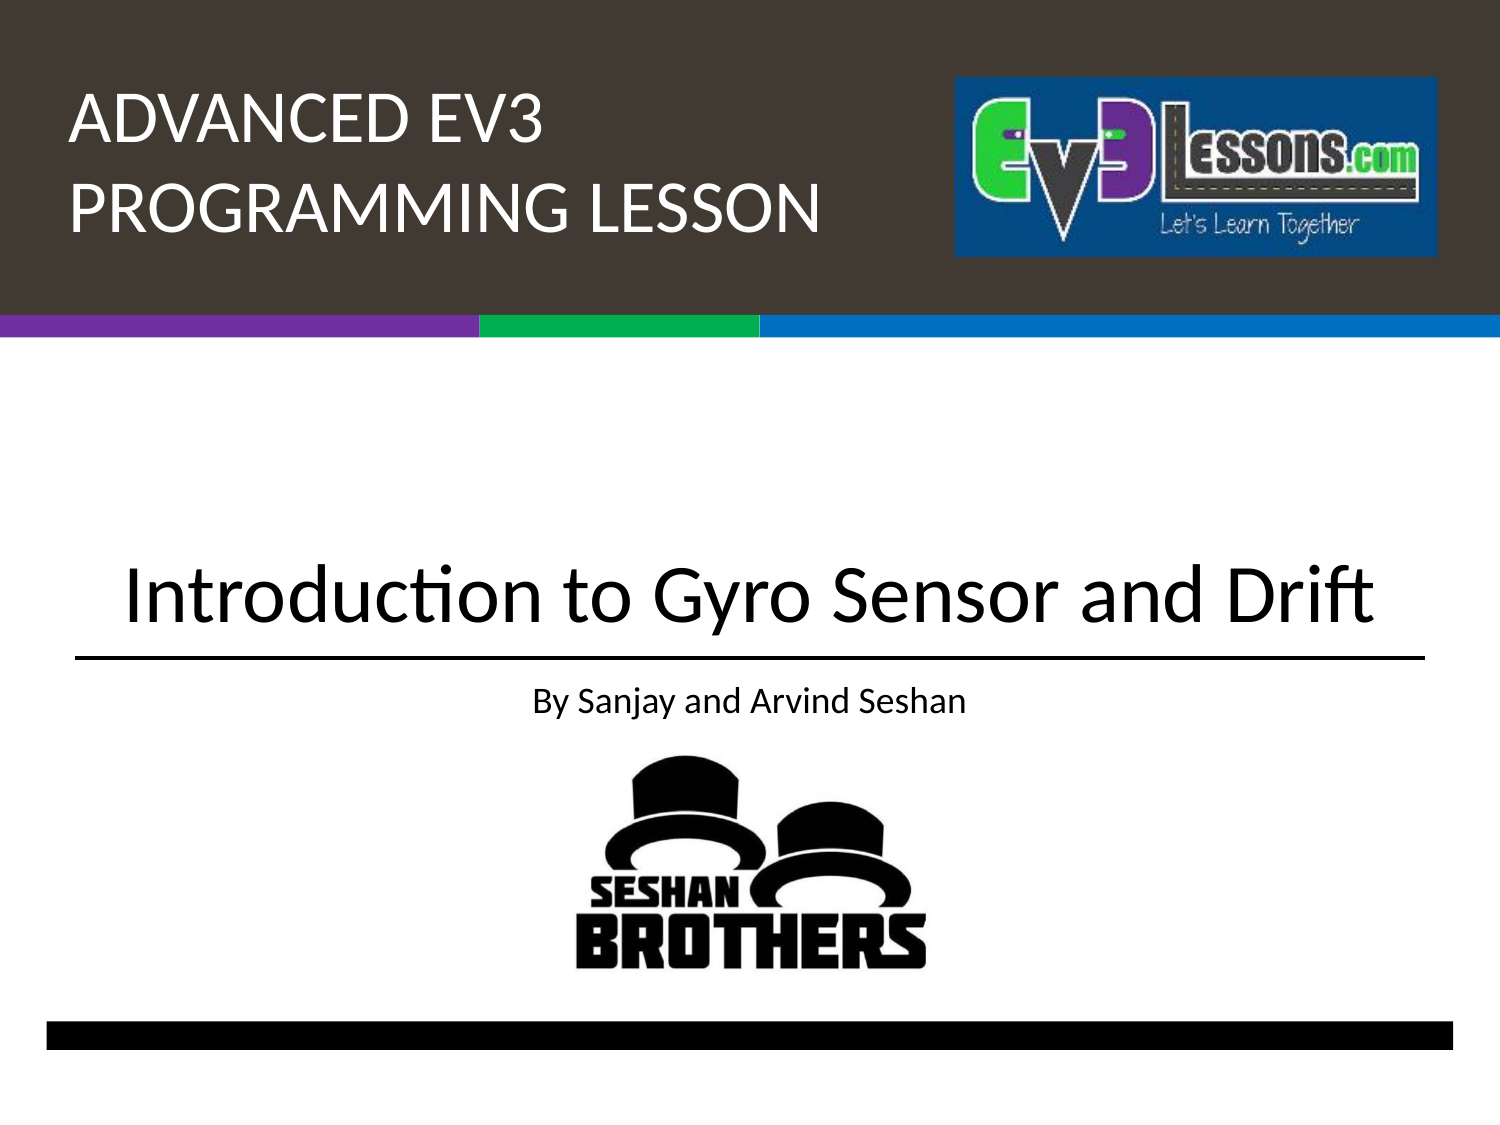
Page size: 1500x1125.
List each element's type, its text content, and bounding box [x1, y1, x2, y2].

picture [954, 77, 1438, 257]
title Introduction to Gyro Sensor and Drift [75, 468, 1425, 647]
picture [566, 747, 934, 976]
subtitle By Sanjay and Arvind Seshan [75, 668, 1425, 748]
